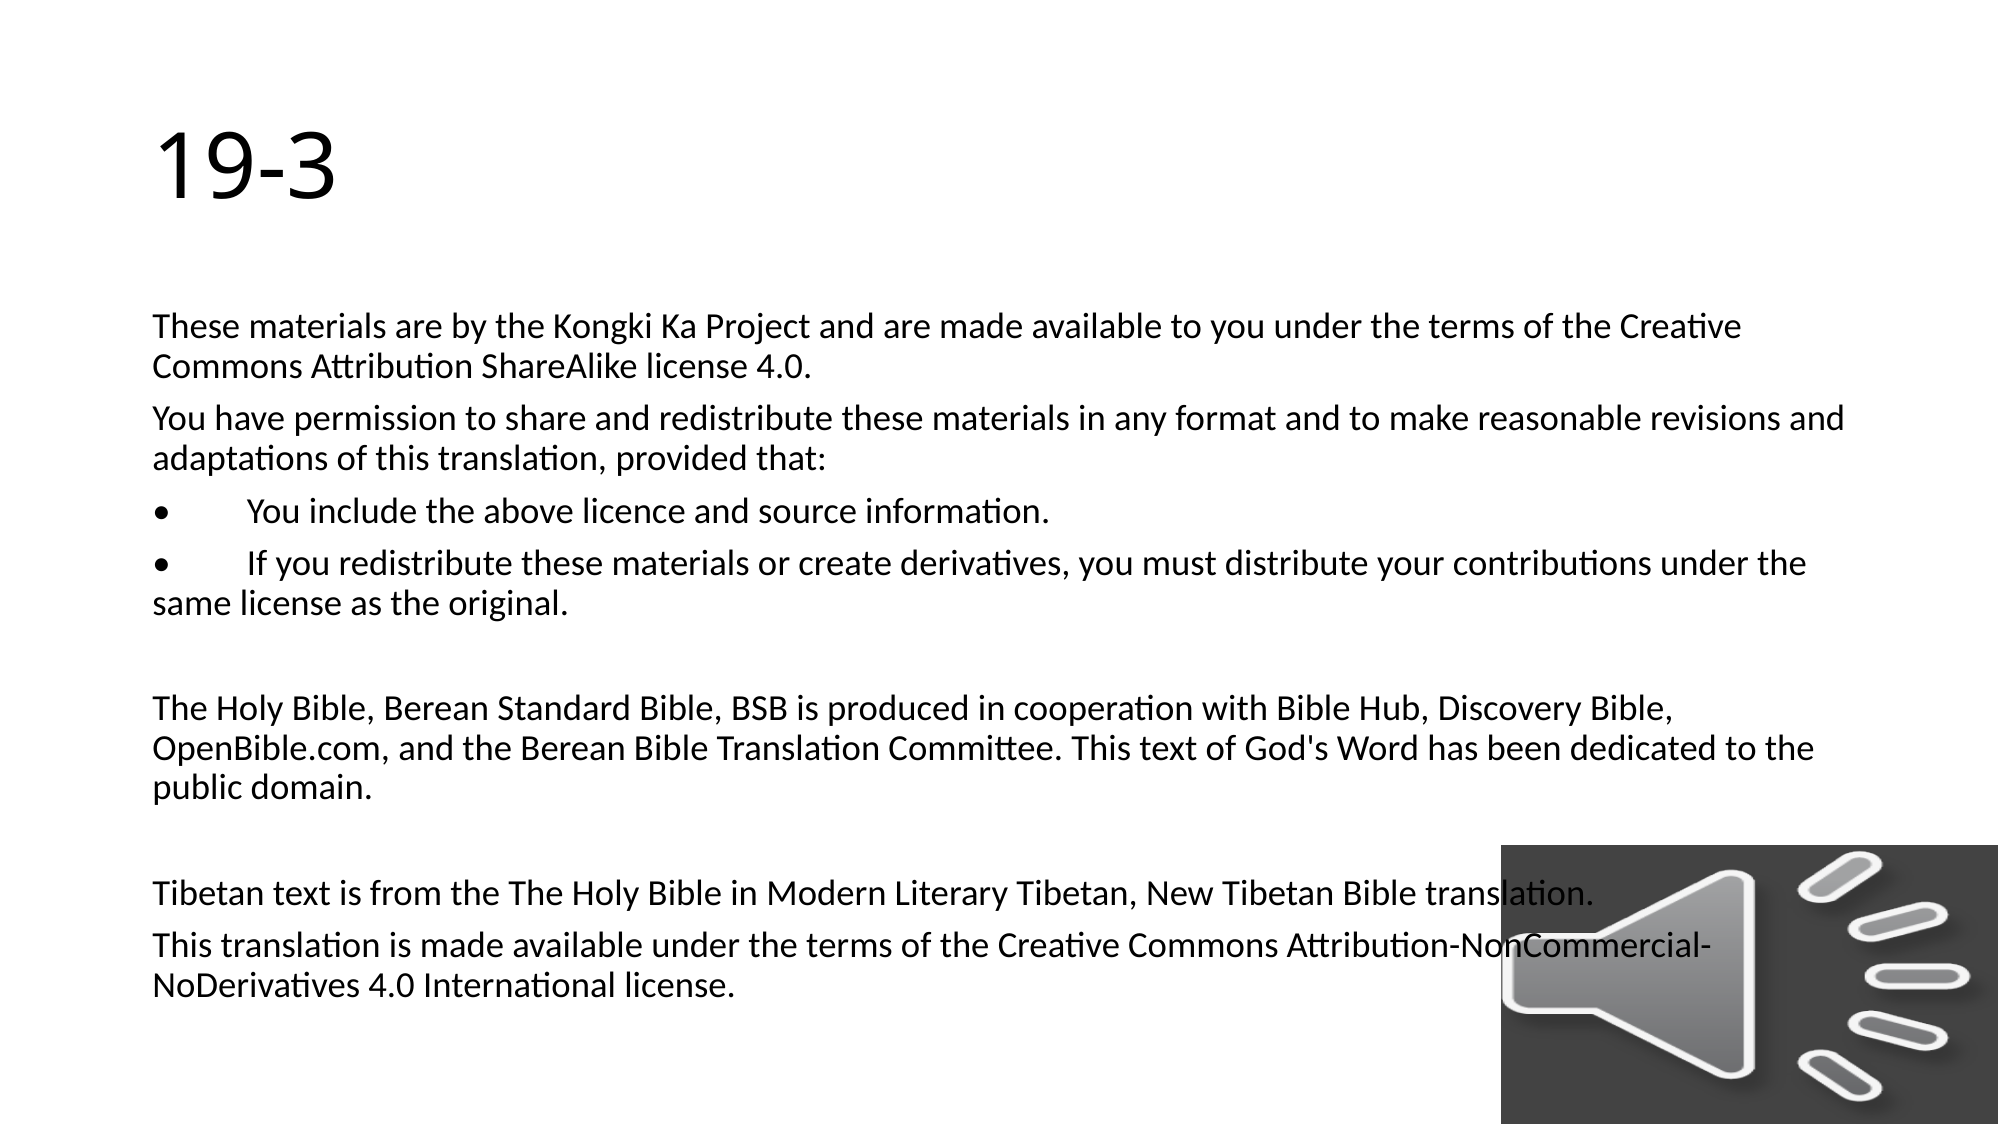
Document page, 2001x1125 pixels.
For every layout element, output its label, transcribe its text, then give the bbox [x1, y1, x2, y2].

picture [1500, 843, 2000, 1125]
list These materials are by the Kongki Ka Project and are made available to you under the terms of the Creative Commons Attribution ShareAlike license 4.0. You have permission to share and redistribute these materials in any format and to make reasonable revisions and adaptations of this translation, provided that: • You include the above licence and source information. • If you redistribute these materials or create derivatives, you must distribute your contributions under the same license as the original. The Holy Bible, Berean Standard Bible, BSB is produced in cooperation with Bible Hub, Discovery Bible, OpenBible.com, and the Berean Bible Translation Committee. This text of God's Word has been dedicated to the public domain. Tibetan text is from the The Holy Bible in Modern Literary Tibetan, New Tibetan Bible translation. This translation is made available under the terms of the Creative Commons Attribution-NonCommercial-NoDerivatives 4.0 International license. [137, 299, 1863, 1014]
title 19-3 [137, 59, 1863, 278]
